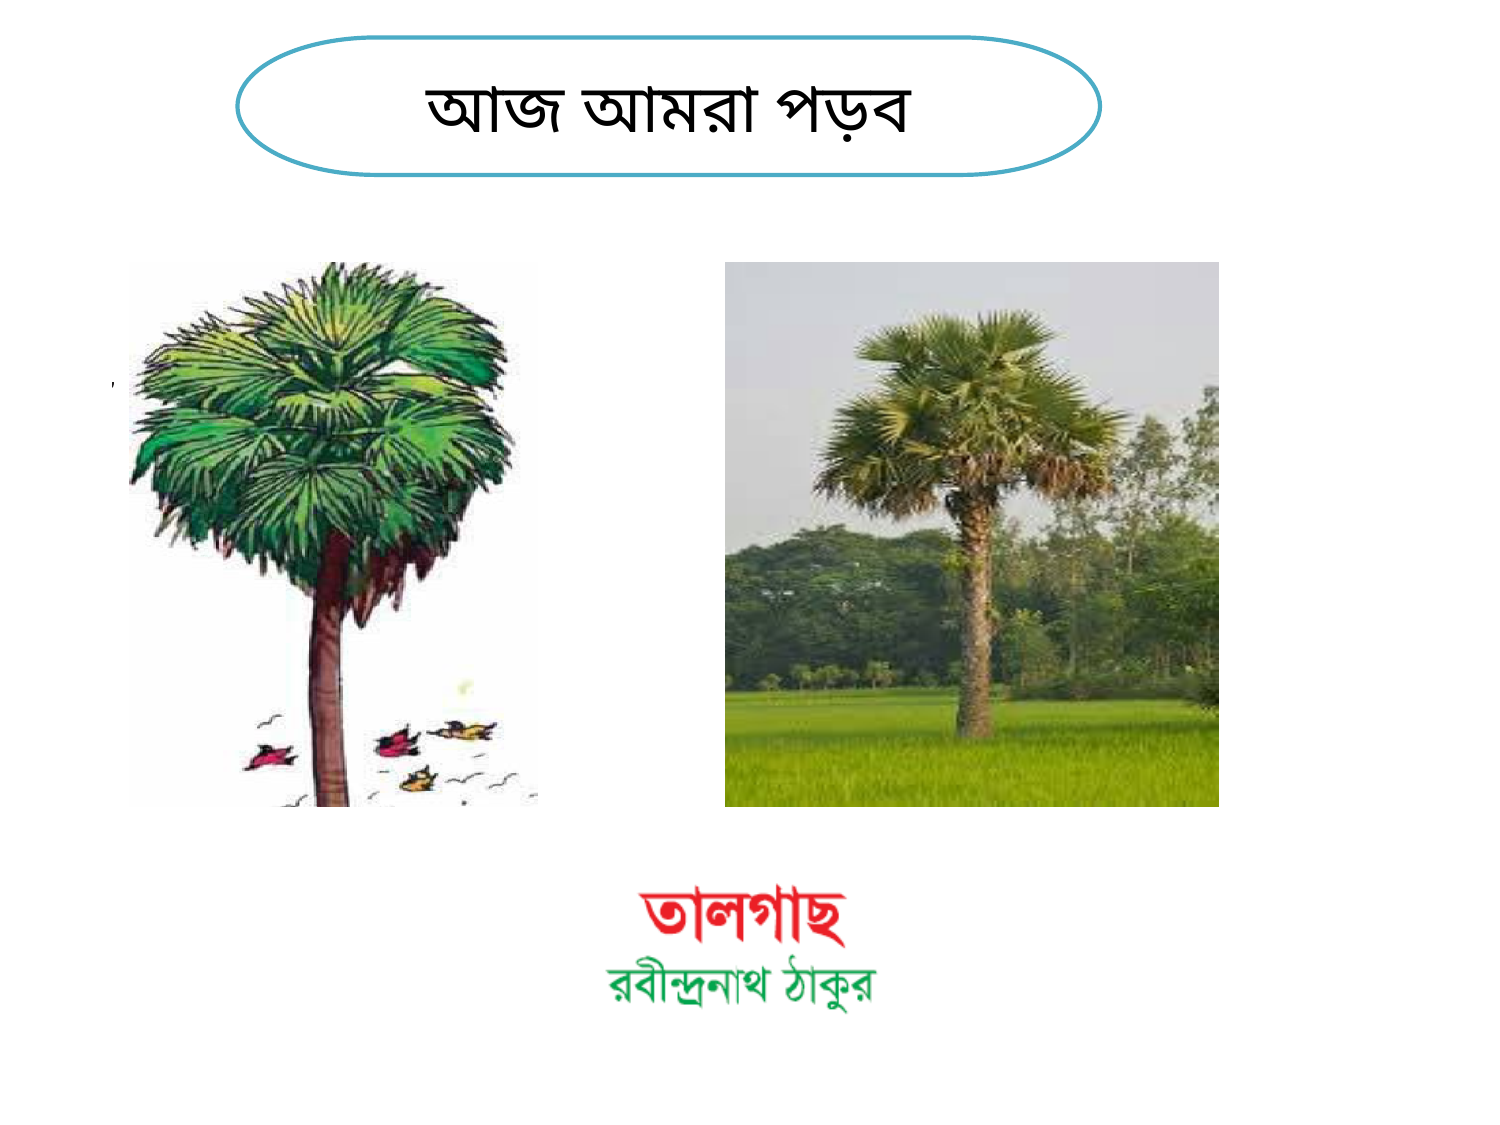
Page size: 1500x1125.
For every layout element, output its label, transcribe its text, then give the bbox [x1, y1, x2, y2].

text_box আজ আমরা পড়ব [235, 35, 1103, 178]
picture [112, 262, 601, 807]
picture [462, 849, 973, 1041]
picture [725, 262, 1219, 807]
